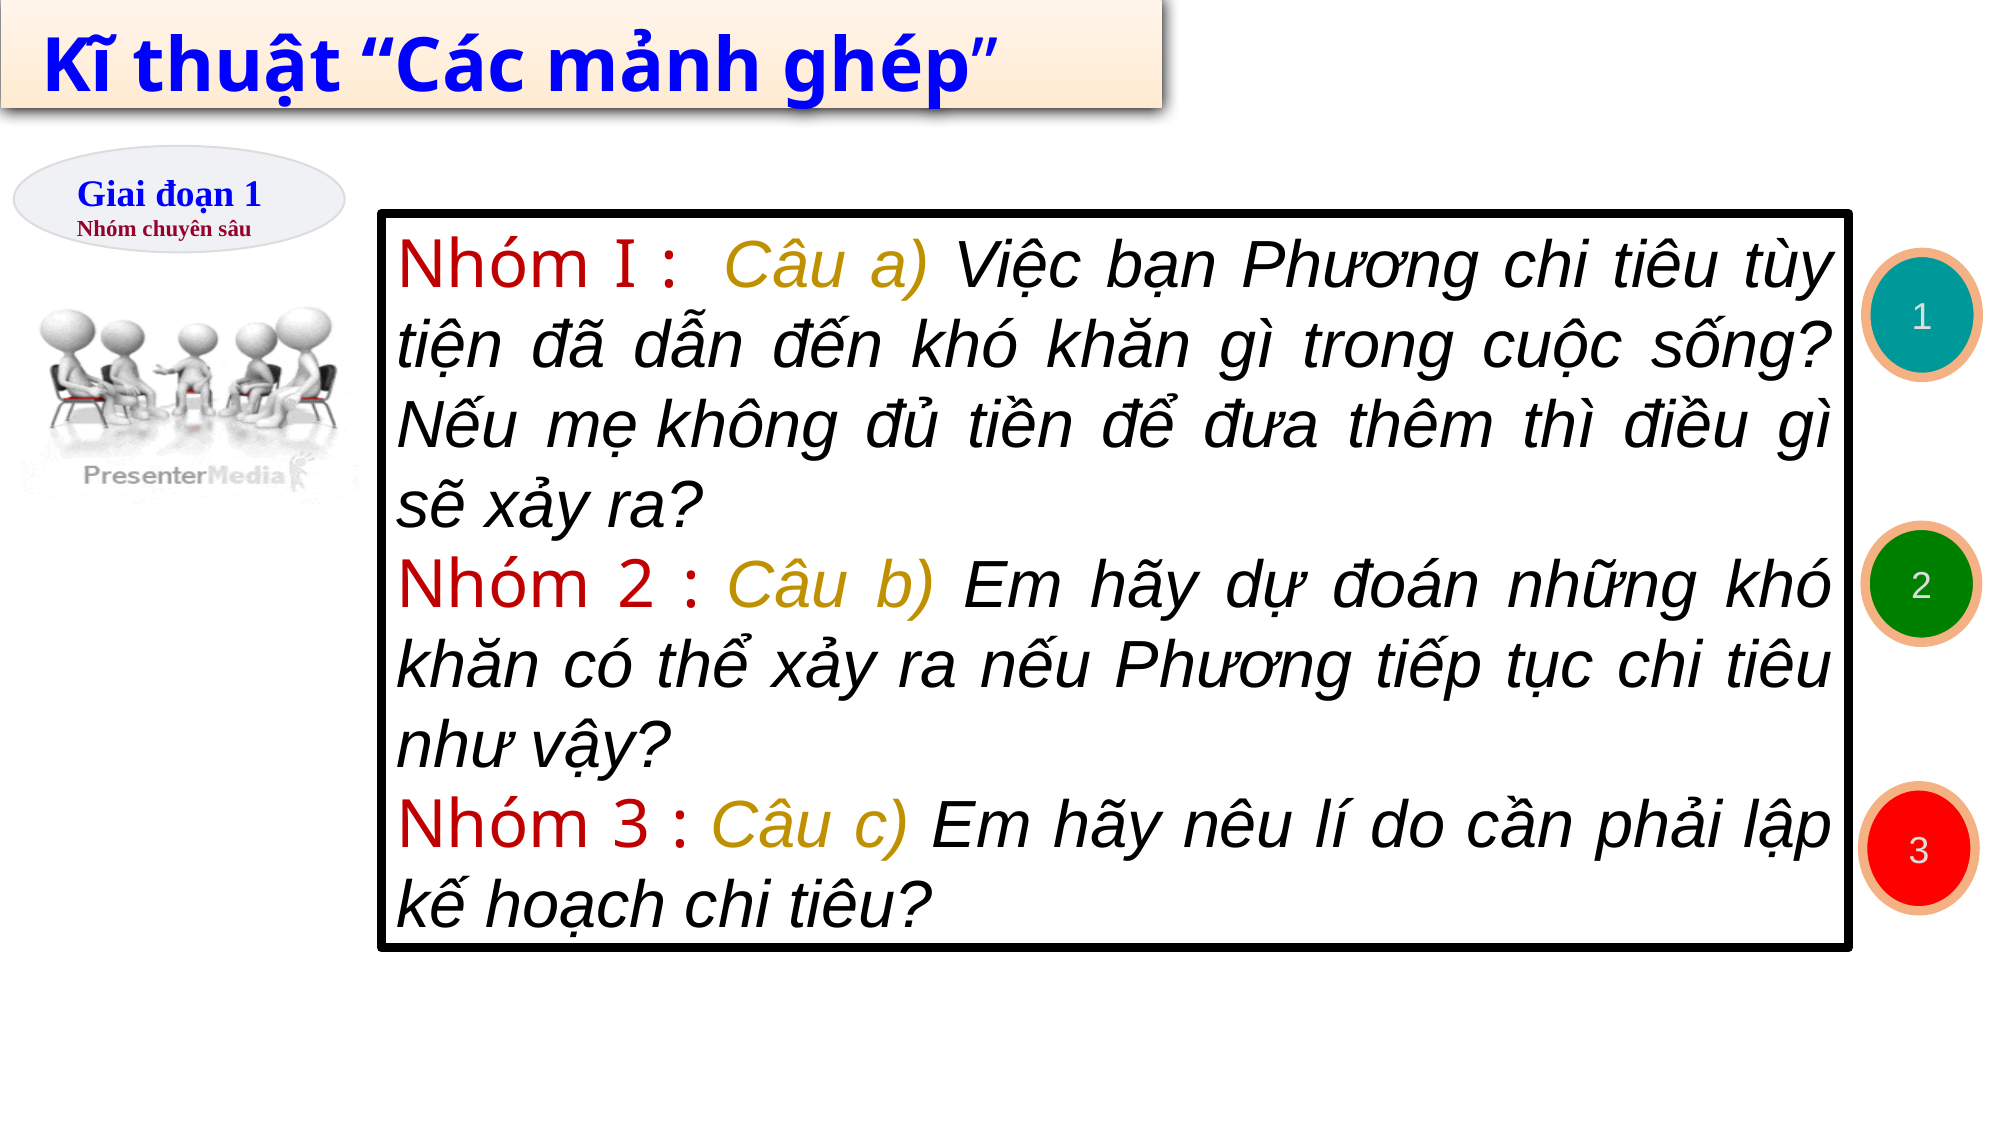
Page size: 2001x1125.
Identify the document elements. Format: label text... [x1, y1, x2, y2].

text_box Giai đoạn 1 Nhóm chuyên sâu [13, 145, 345, 253]
picture [21, 257, 359, 505]
text_box 2 [1865, 525, 1978, 643]
text_box 1 [1865, 252, 1979, 378]
text_box Kĩ thuật “Các mảnh ghép” [1, 0, 1162, 108]
text_box Nhóm I : Câu a) Việc bạn Phương chi tiêu tùy tiện đã dẫn đến khó khăn gì trong cuộc sống? Nếu mẹ không đủ tiền để đưa thêm thì điều gì sẽ xảy ra? Nhóm 2 : Câu b) Em hãy dự đoán những khó khăn có thể xảy ra nếu Phương tiếp tục chi tiêu như vậy? Nhóm 3 : Câu c) Em hãy nêu lí do cần phải lập kế hoạch chi tiêu? [381, 213, 1849, 948]
text_box 3 [1862, 785, 1976, 911]
